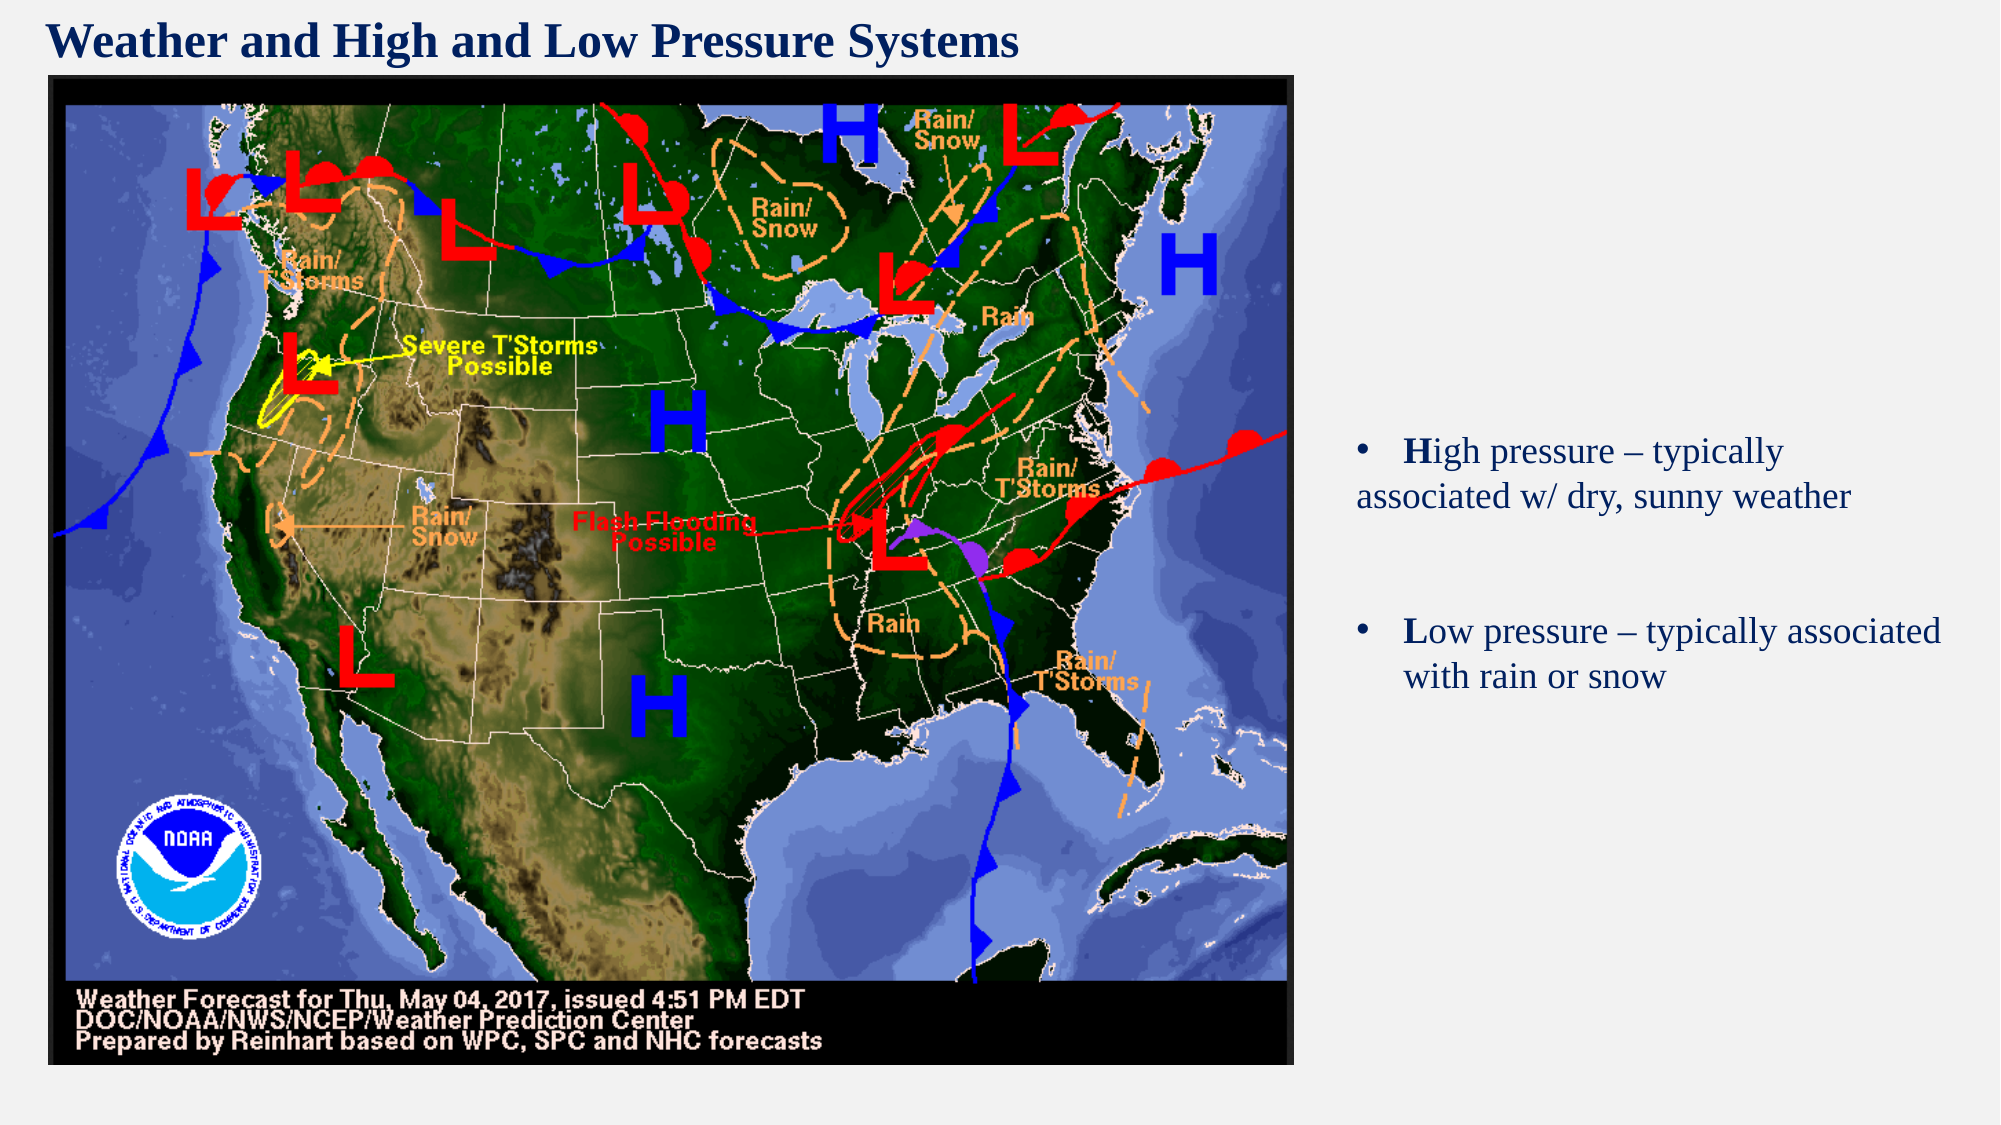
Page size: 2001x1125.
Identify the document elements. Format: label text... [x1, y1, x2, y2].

text_box Weather and High and Low Pressure Systems [29, 0, 1035, 75]
picture [48, 75, 1294, 1065]
text_box High pressure – typically associated w/ dry, sunny weather Low pressure – typically associated with rain or snow [1341, 418, 2000, 704]
